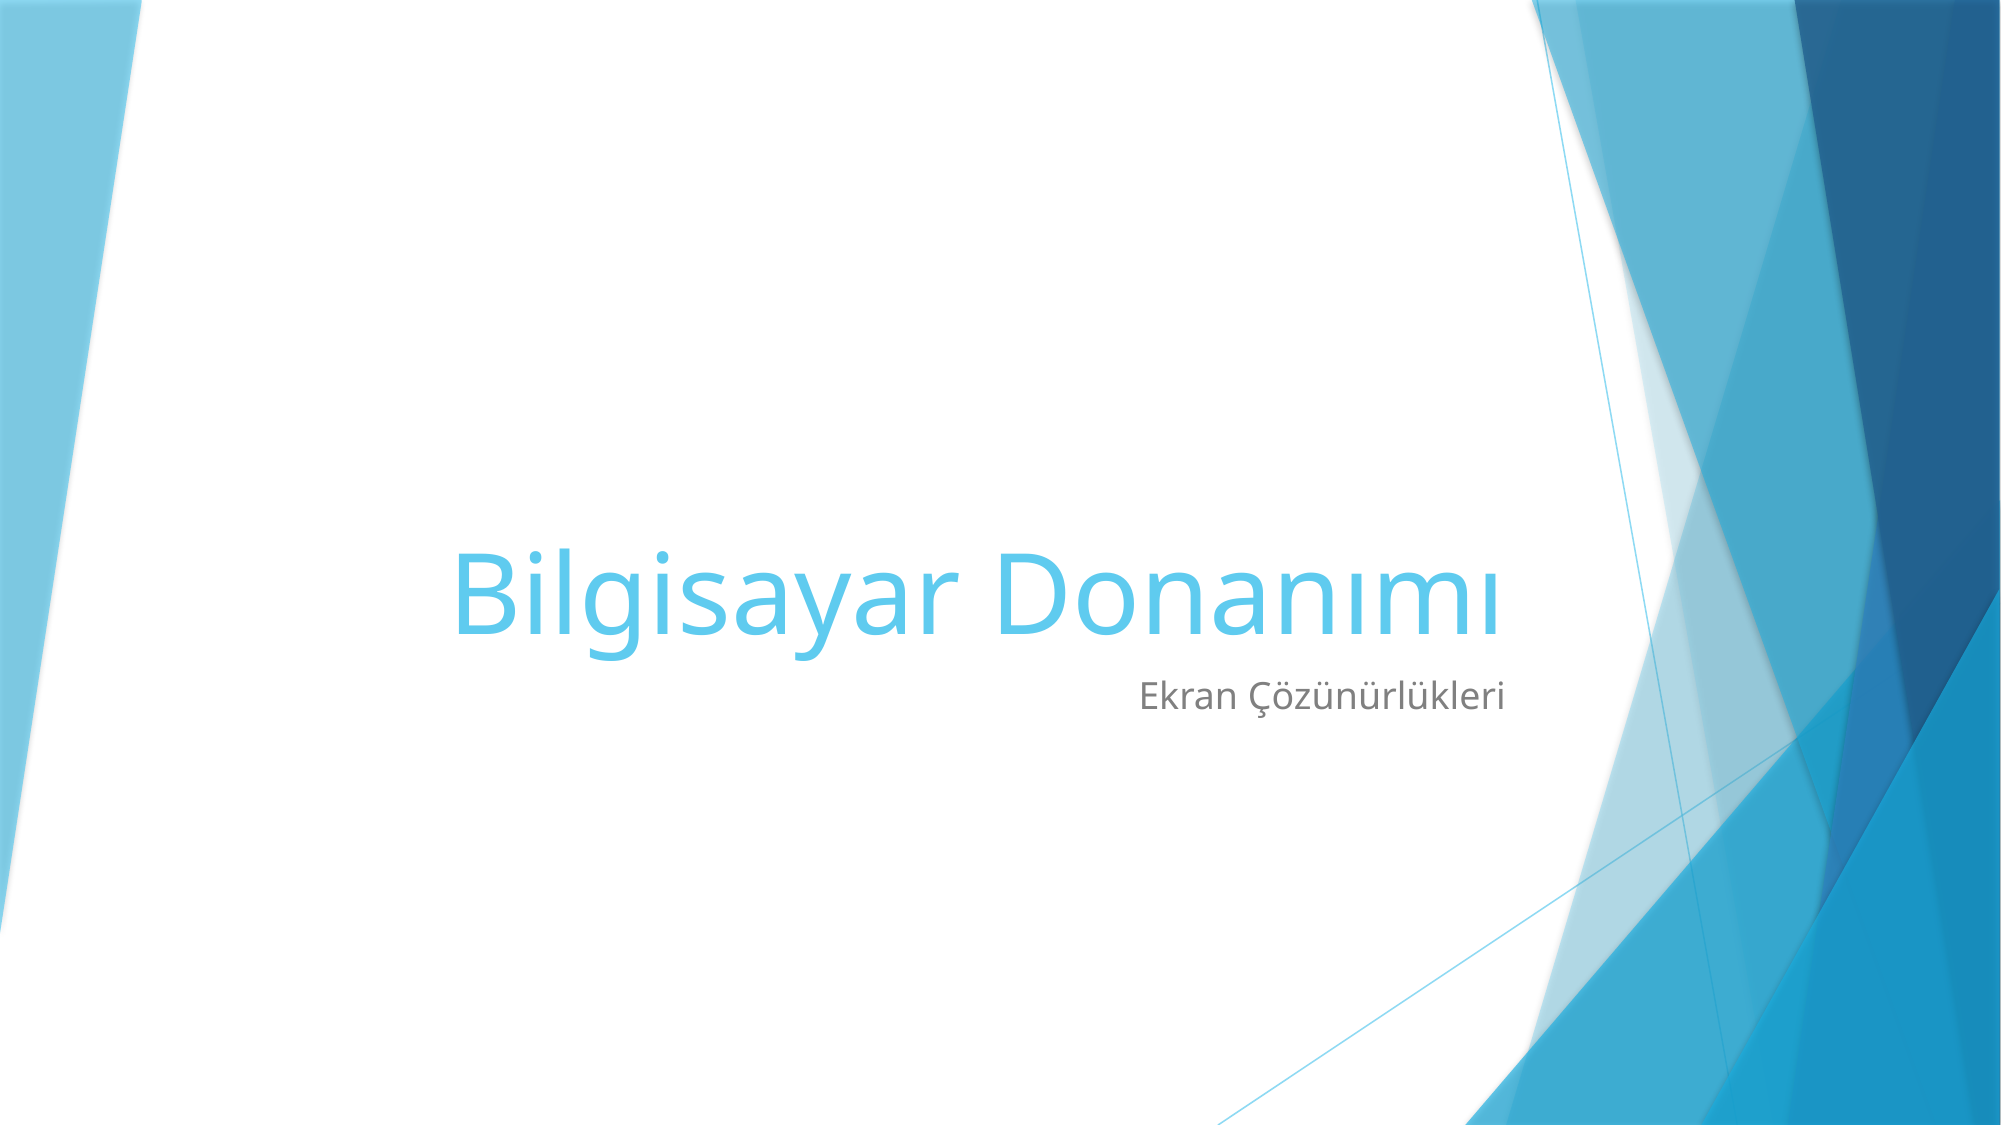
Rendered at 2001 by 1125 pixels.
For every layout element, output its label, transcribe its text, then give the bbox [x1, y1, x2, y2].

subtitle Ekran Çözünürlükleri [247, 664, 1522, 845]
title Bilgisayar Donanımı [247, 394, 1522, 664]
